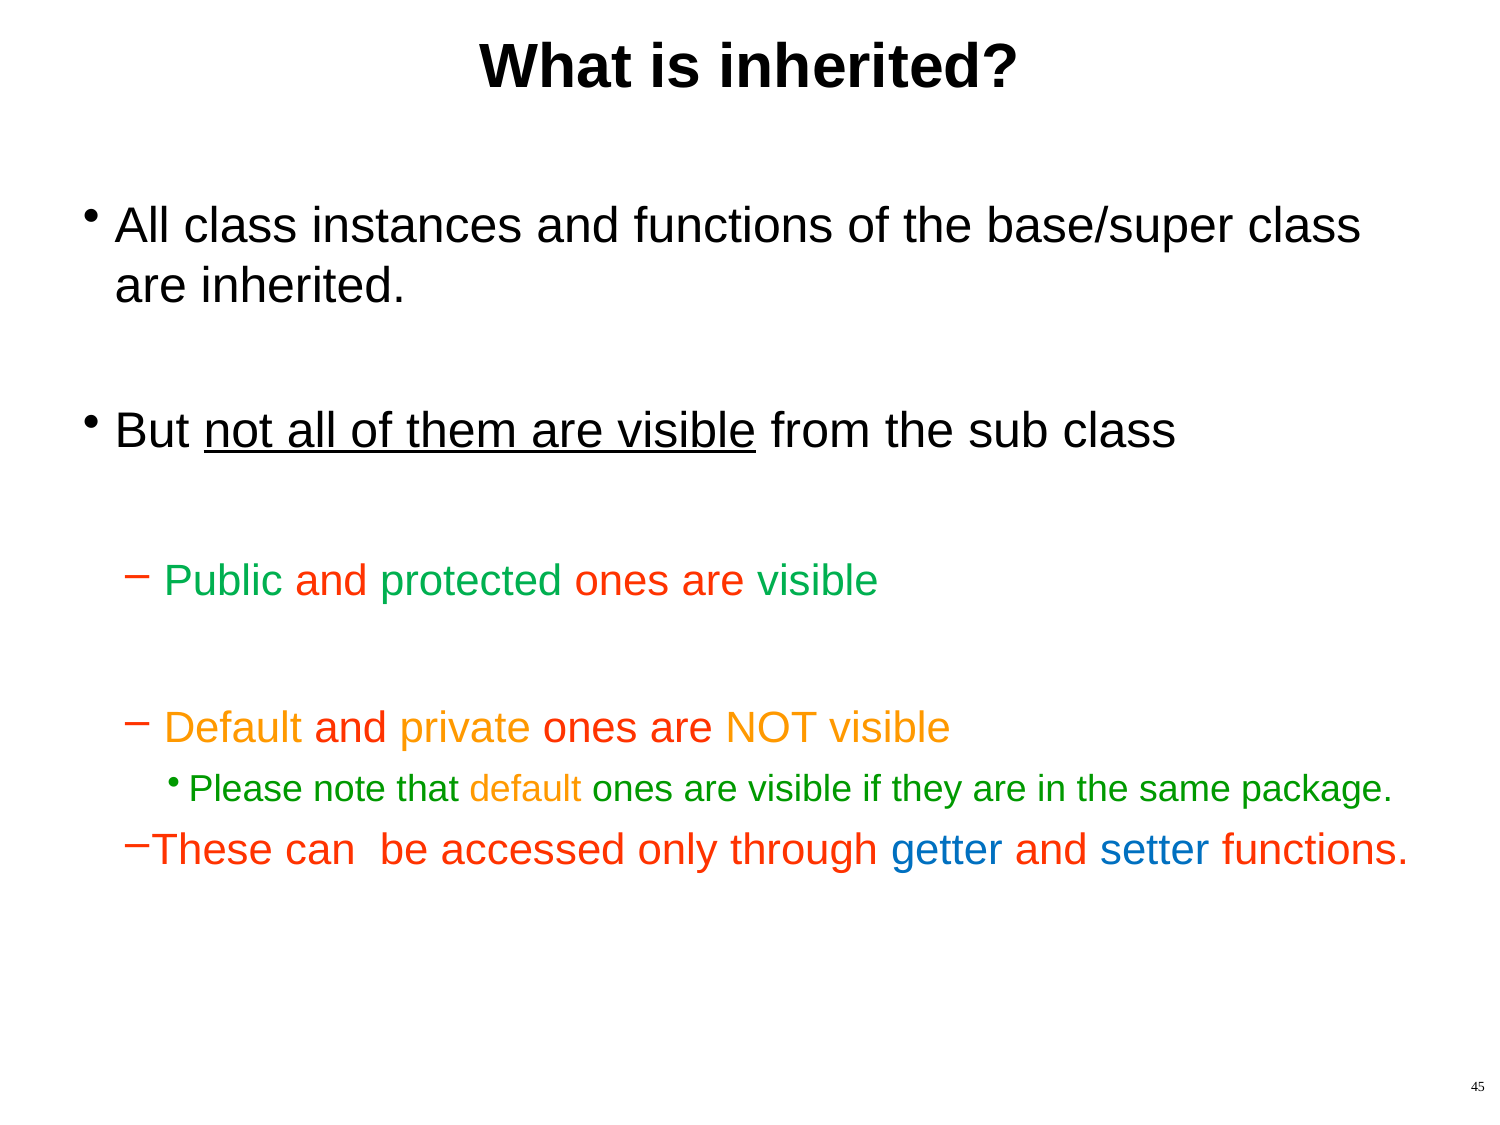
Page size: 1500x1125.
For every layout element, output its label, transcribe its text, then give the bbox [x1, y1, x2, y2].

title What is inherited? [0, 0, 1500, 126]
slide_number 45 [1186, 1069, 1500, 1125]
list All class instances and functions of the base/super class are inherited. But not all of them are visible from the sub class Public and protected ones are visible Default and private ones are NOT visible Please note that default ones are visible if they are in the same package. These can be accessed only through getter and setter functions. [67, 184, 1442, 1071]
